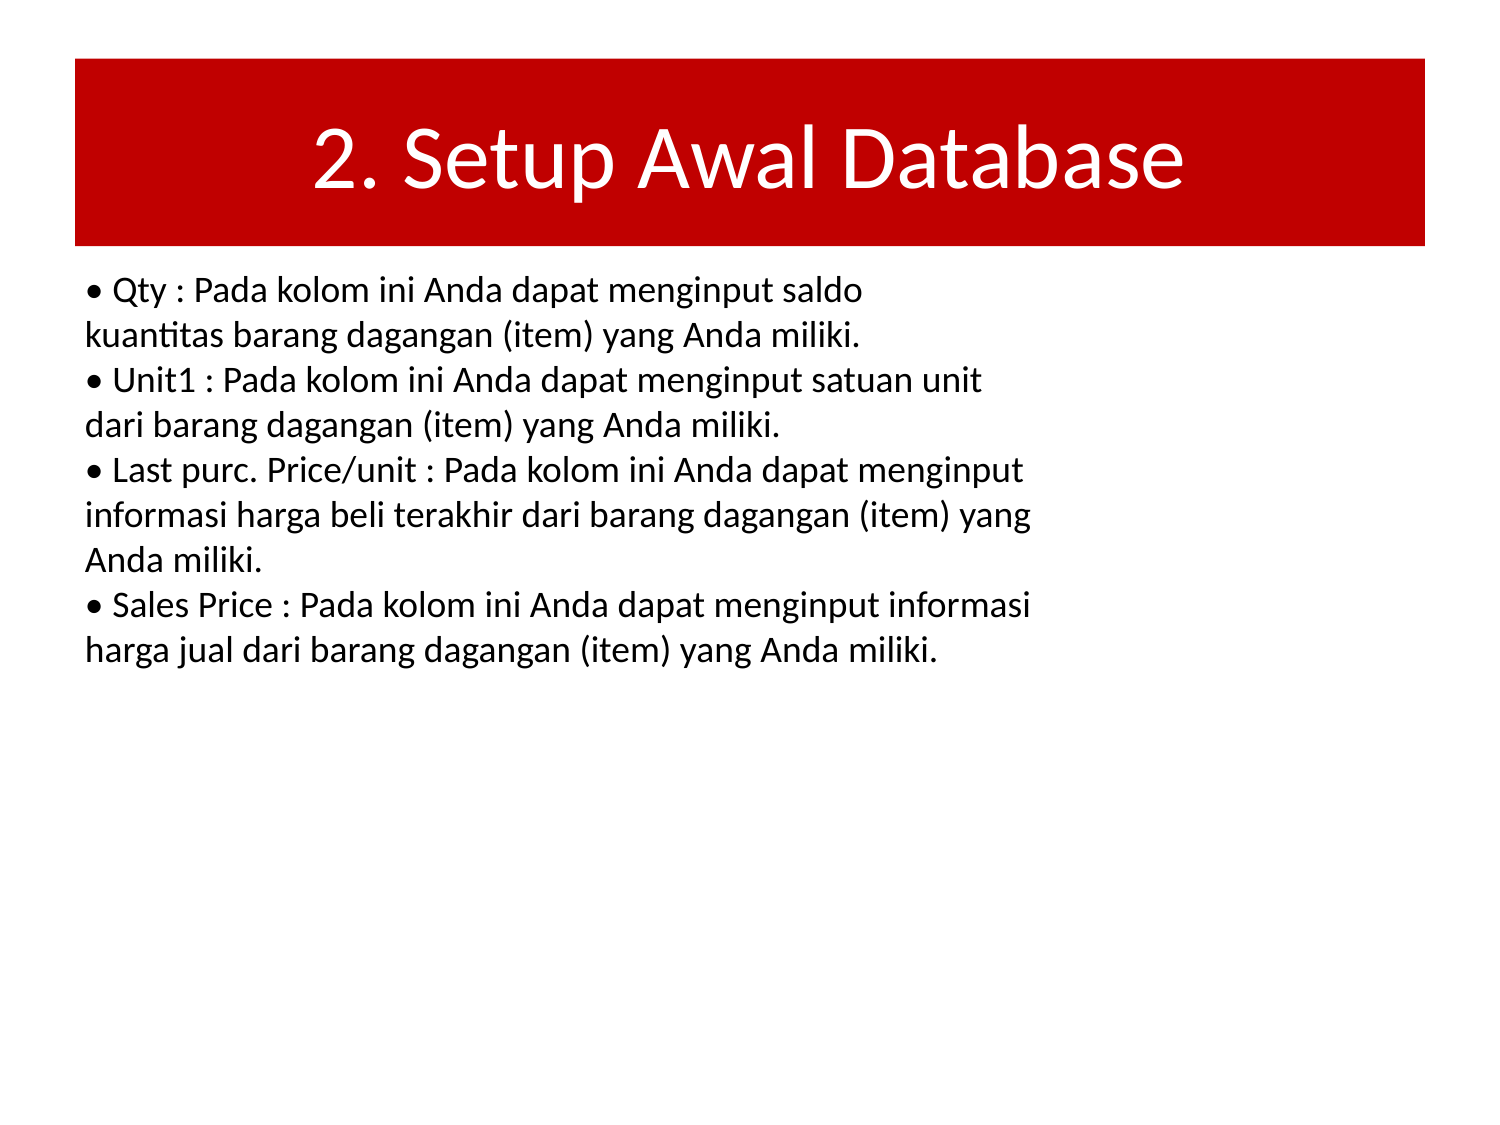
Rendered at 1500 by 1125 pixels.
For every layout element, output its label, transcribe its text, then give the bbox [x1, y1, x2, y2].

text_box • Qty : Pada kolom ini Anda dapat menginput saldo kuantitas barang dagangan (item) yang Anda miliki. • Unit1 : Pada kolom ini Anda dapat menginput satuan unit dari barang dagangan (item) yang Anda miliki. • Last purc. Price/unit : Pada kolom ini Anda dapat menginput informasi harga beli terakhir dari barang dagangan (item) yang Anda miliki. • Sales Price : Pada kolom ini Anda dapat menginput informasi harga jual dari barang dagangan (item) yang Anda miliki. [70, 257, 1430, 678]
title 2. Setup Awal Database [75, 58, 1425, 247]
